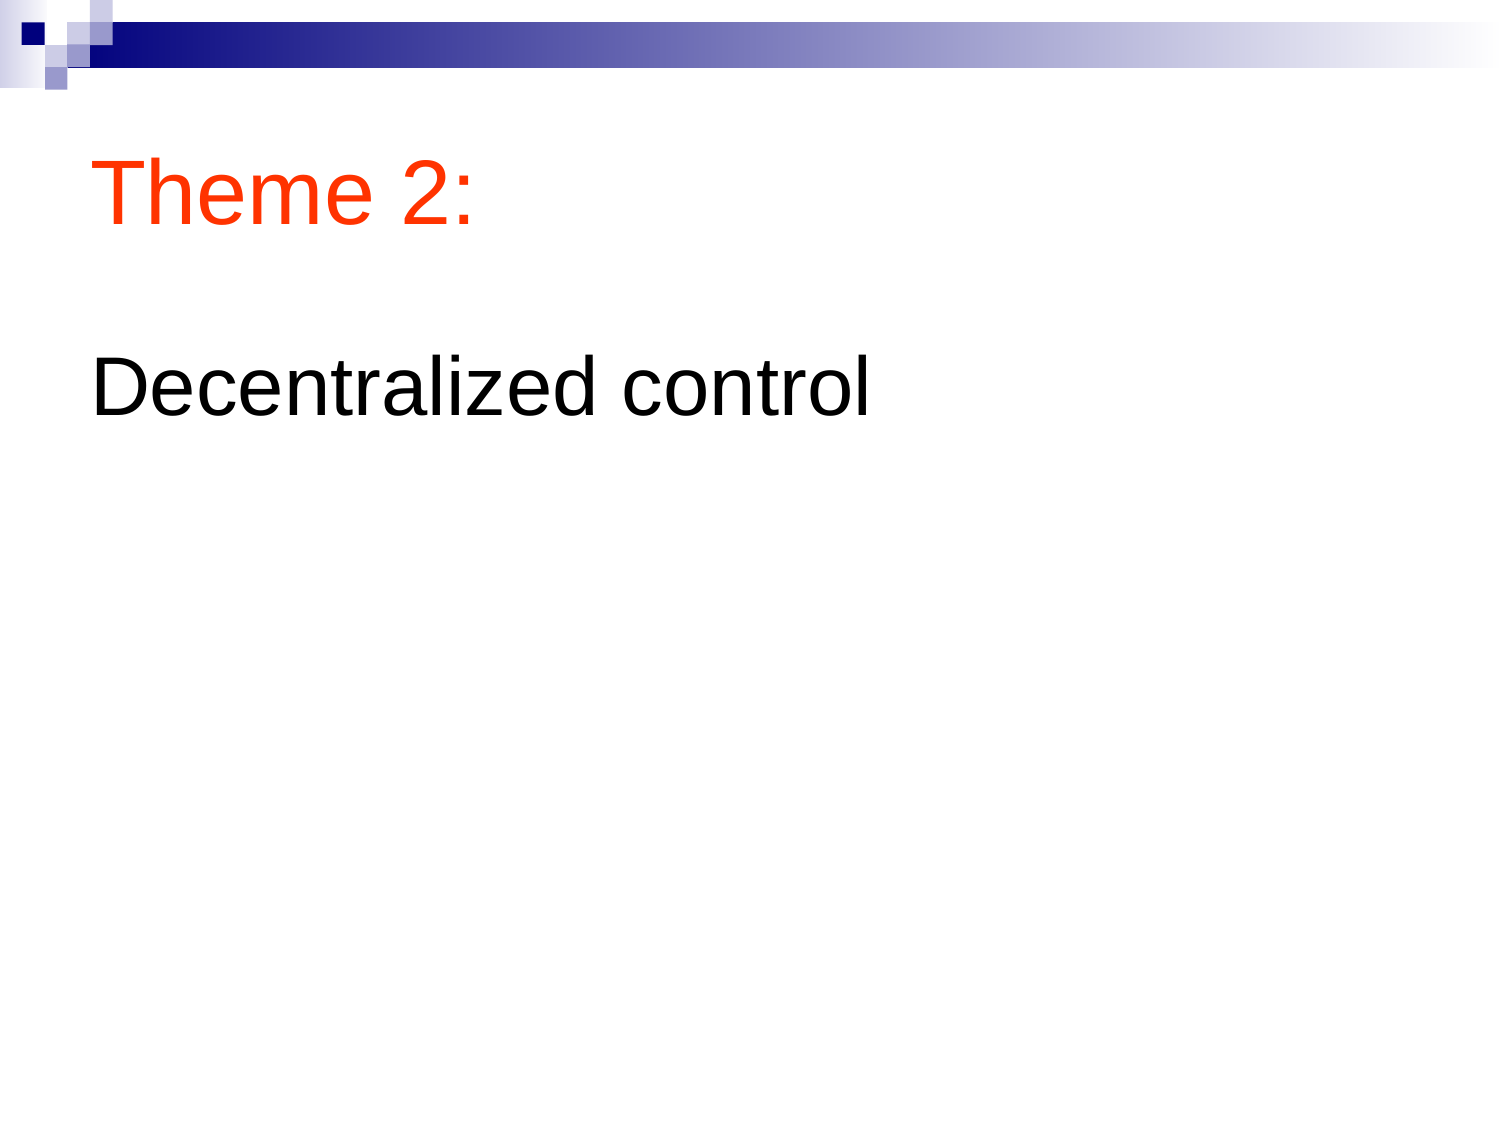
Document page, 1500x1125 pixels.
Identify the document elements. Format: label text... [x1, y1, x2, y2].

title Theme 2: [75, 75, 1425, 300]
list Decentralized control [75, 324, 1425, 963]
